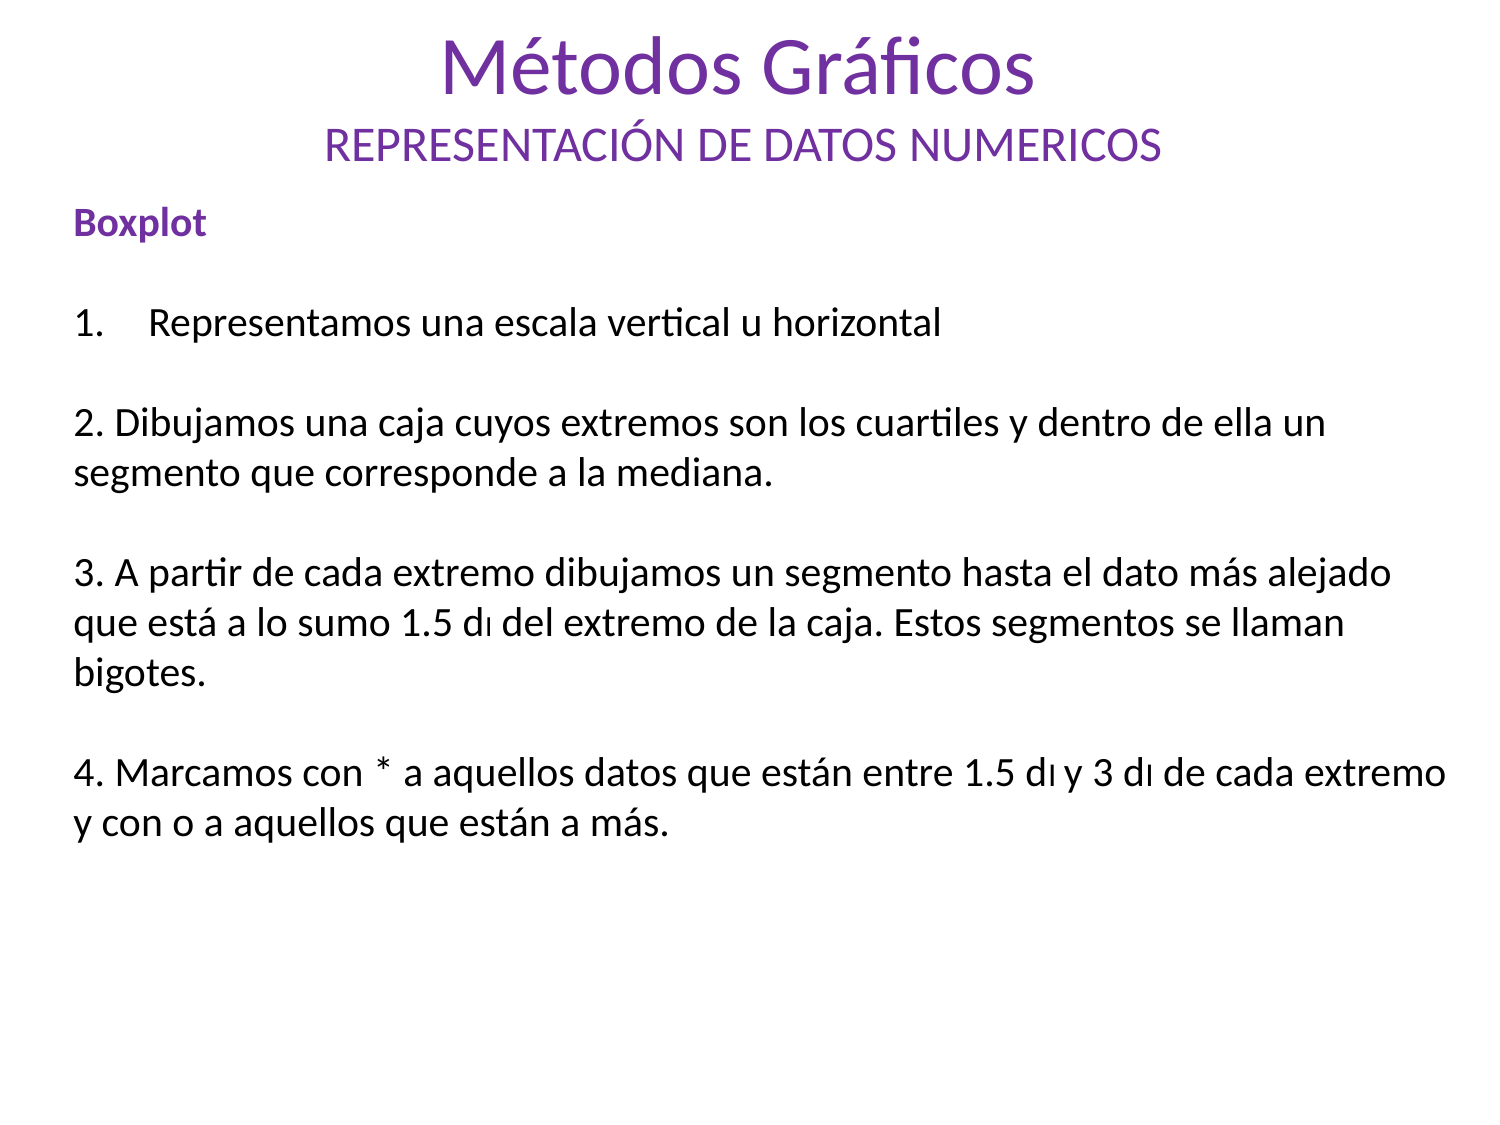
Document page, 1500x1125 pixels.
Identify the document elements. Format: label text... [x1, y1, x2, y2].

title Métodos Gráficos REPRESENTACIÓN DE DATOS NUMERICOS [100, 0, 1376, 182]
text_box Boxplot Representamos una escala vertical u horizontal 2. Dibujamos una caja cuyos extremos son los cuartiles y dentro de ella un segmento que corresponde a la mediana. 3. A partir de cada extremo dibujamos un segmento hasta el dato más alejado que está a lo sumo 1.5 dI del extremo de la caja. Estos segmentos se llaman bigotes. 4. Marcamos con * a aquellos datos que están entre 1.5 dI y 3 dI de cada extremo y con o a aquellos que están a más. [58, 187, 1476, 853]
